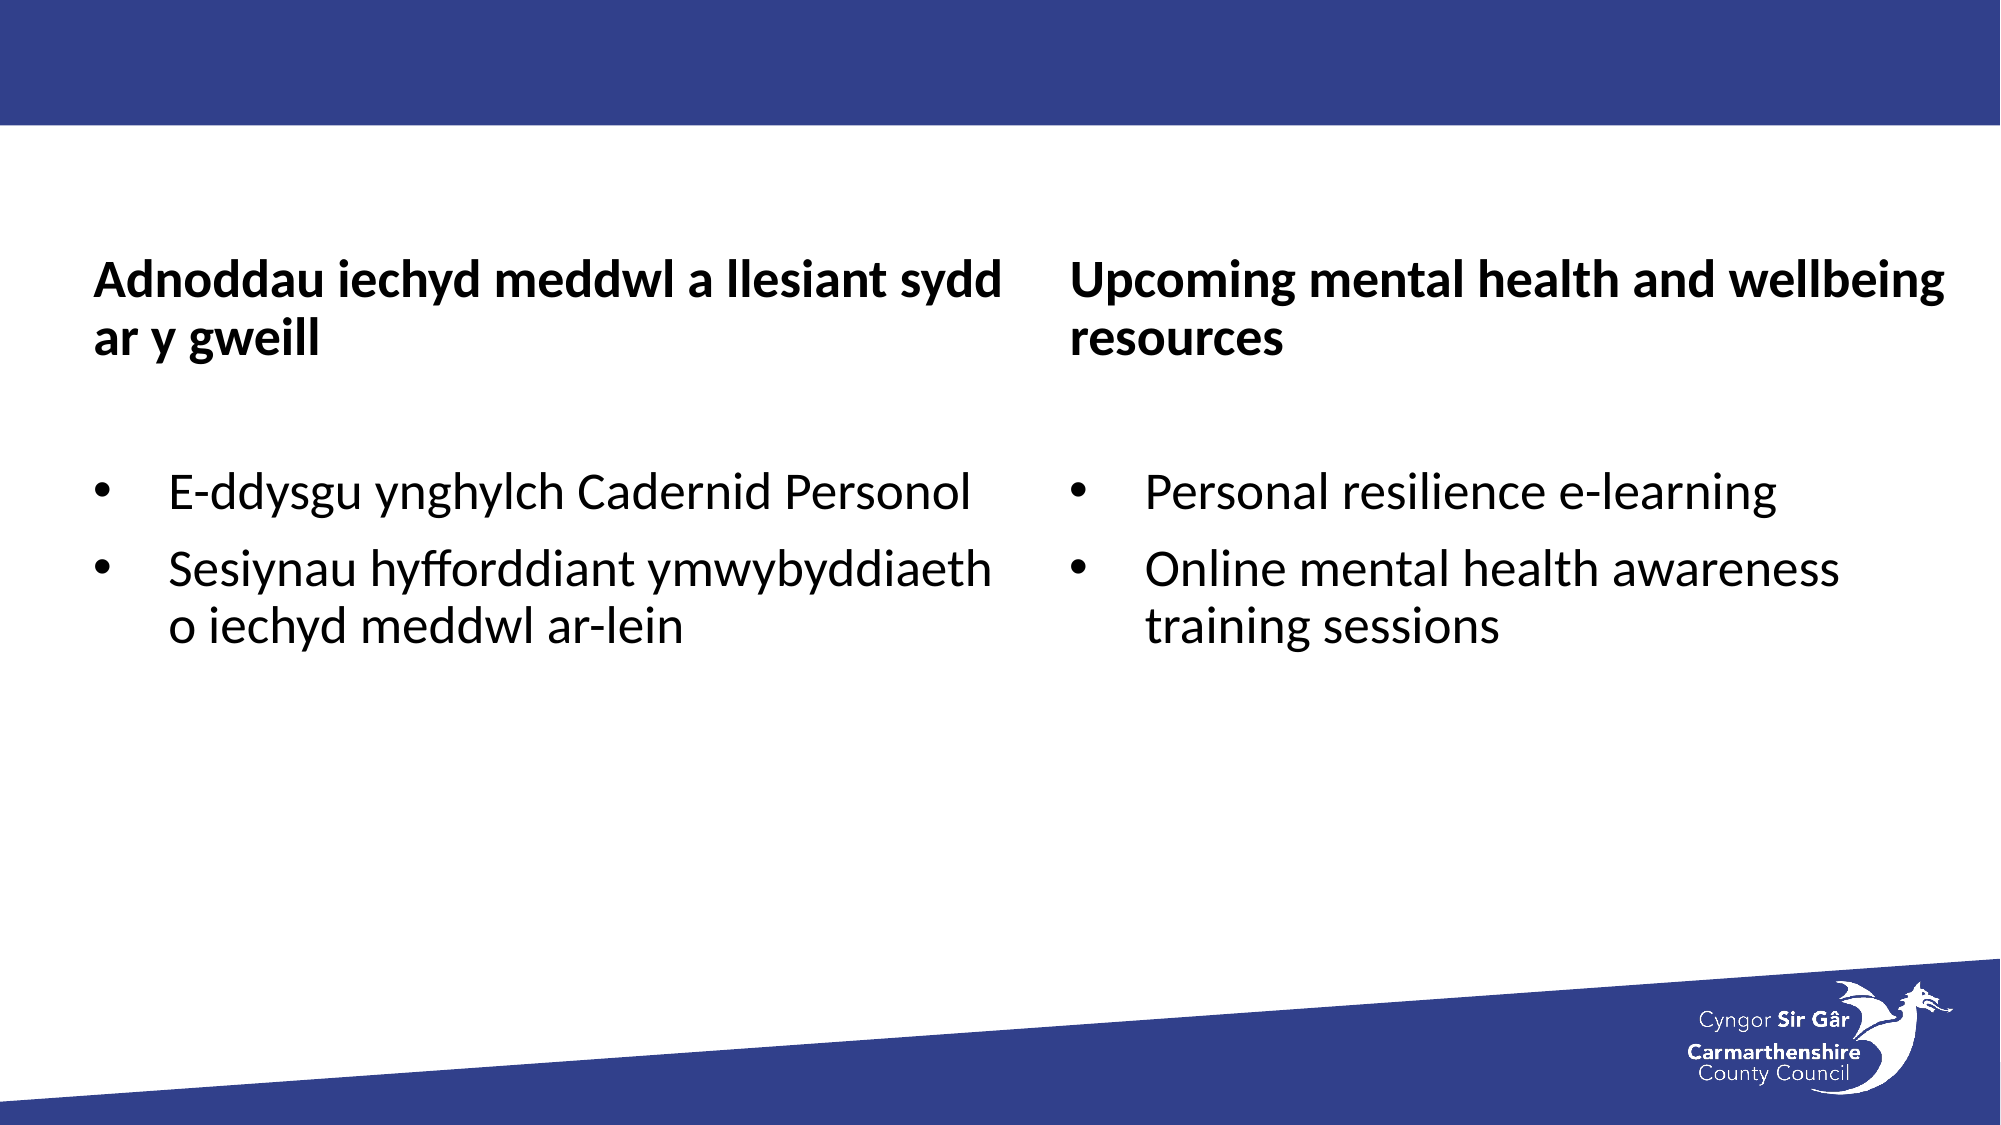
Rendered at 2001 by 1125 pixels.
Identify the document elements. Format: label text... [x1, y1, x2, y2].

text_box Upcoming mental health and wellbeing resources Personal resilience e-learning Online mental health awareness training sessions [1055, 243, 2000, 988]
picture [1684, 988, 1957, 1100]
list Adnoddau iechyd meddwl a llesiant sydd ar y gweill E-ddysgu ynghylch Cadernid Personol Sesiynau hyfforddiant ymwybyddiaeth o iechyd meddwl ar-lein [78, 243, 1024, 988]
